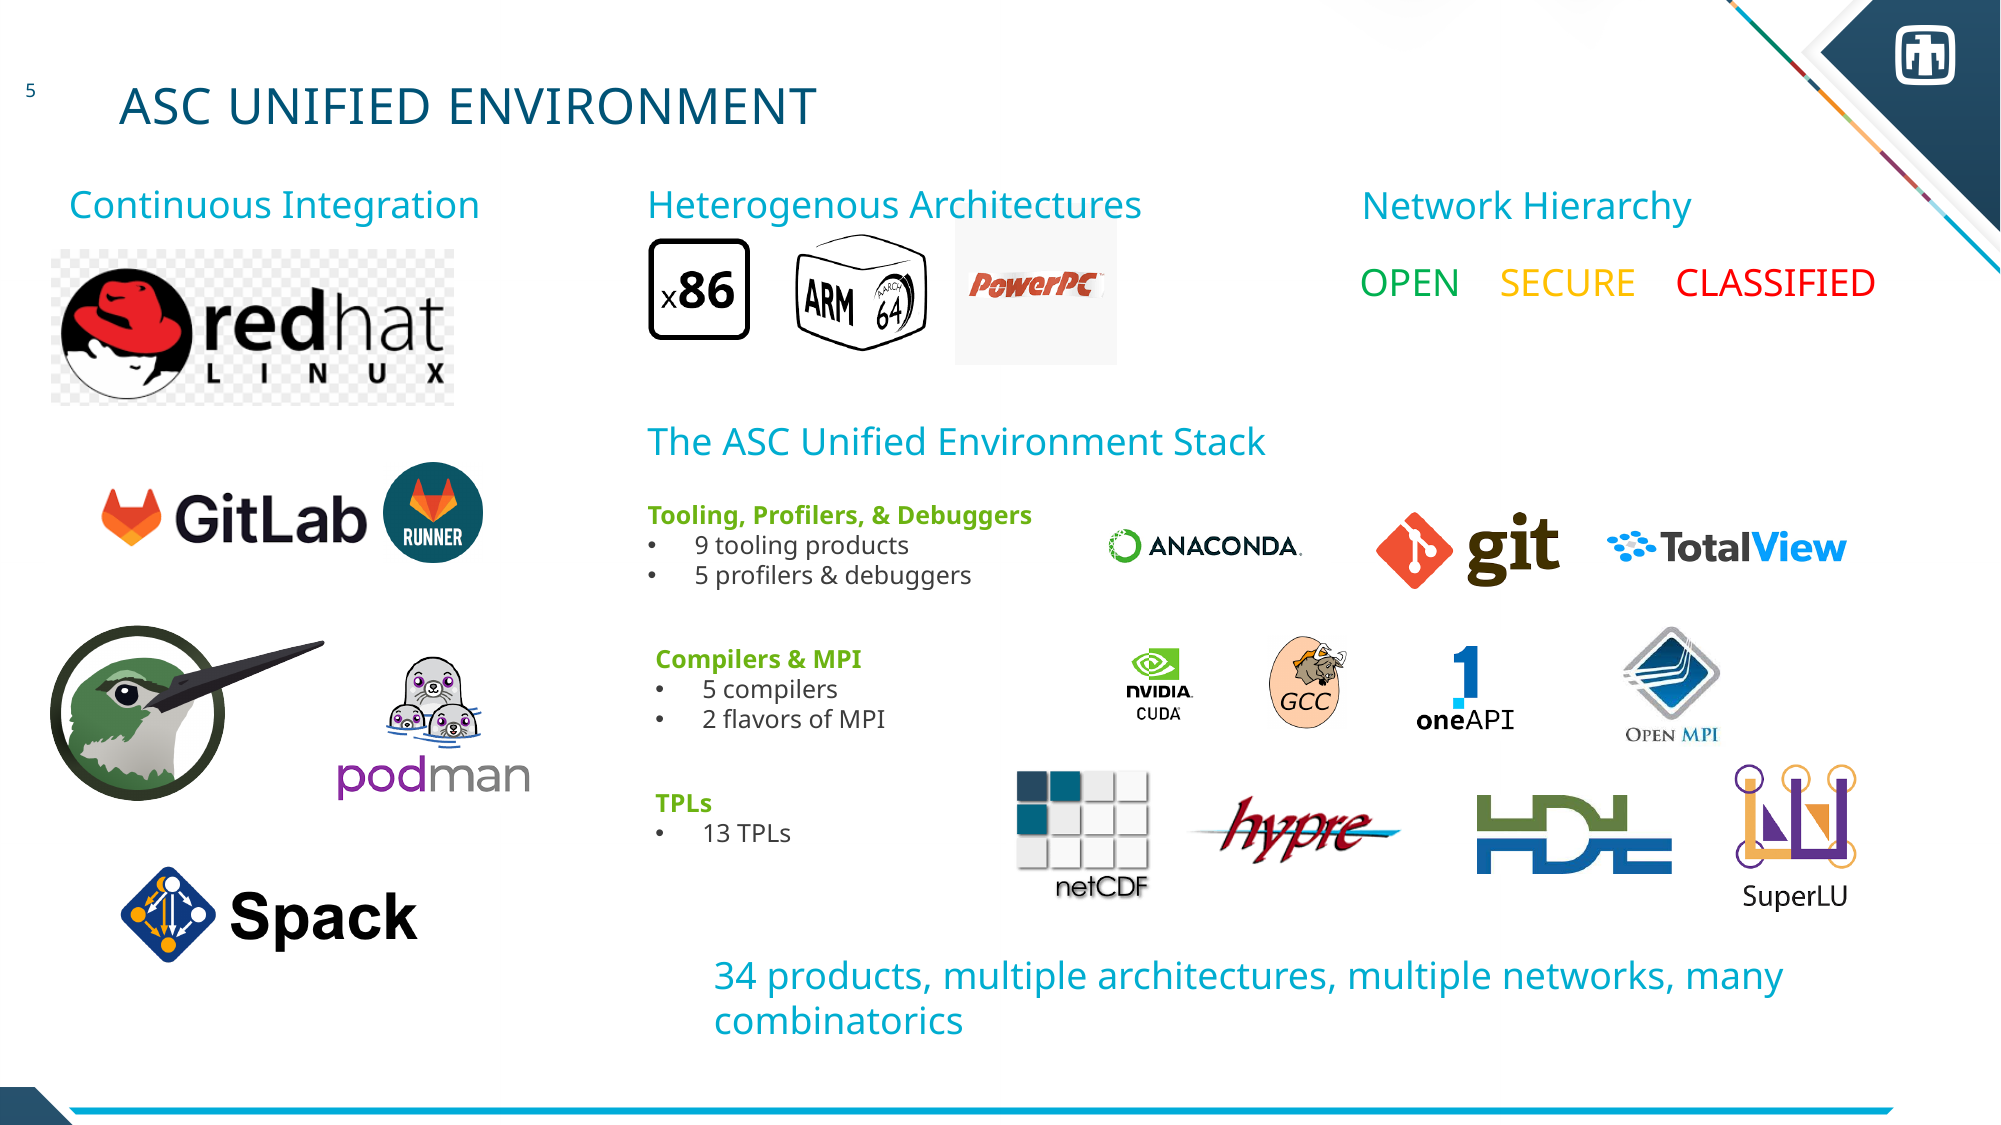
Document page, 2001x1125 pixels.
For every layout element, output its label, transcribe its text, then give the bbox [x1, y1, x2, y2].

text_box Compilers & MPI 5 compilers 2 flavors of MPI [640, 636, 1082, 742]
text_box Network Hierarchy [1346, 175, 1707, 235]
text_box The ASC Unified Environment Stack [632, 410, 1762, 471]
slide_number 5 [10, 71, 80, 132]
text_box Heterogenous Architectures [632, 173, 1158, 234]
title ASC Unified Environment [119, 61, 1839, 155]
text_box Tooling, Profilers, & Debuggers 9 tooling products 5 profilers & debuggers [632, 492, 1074, 597]
text_box 34 products, multiple architectures, multiple networks, many combinatorics [699, 914, 1961, 1050]
picture [0, 0, 2001, 1125]
text_box Continuous Integration [54, 173, 506, 234]
text_box OPEN SECURE CLASSIFIED [1344, 251, 1892, 312]
text_box TPLs 13 TPLs [640, 780, 1006, 856]
